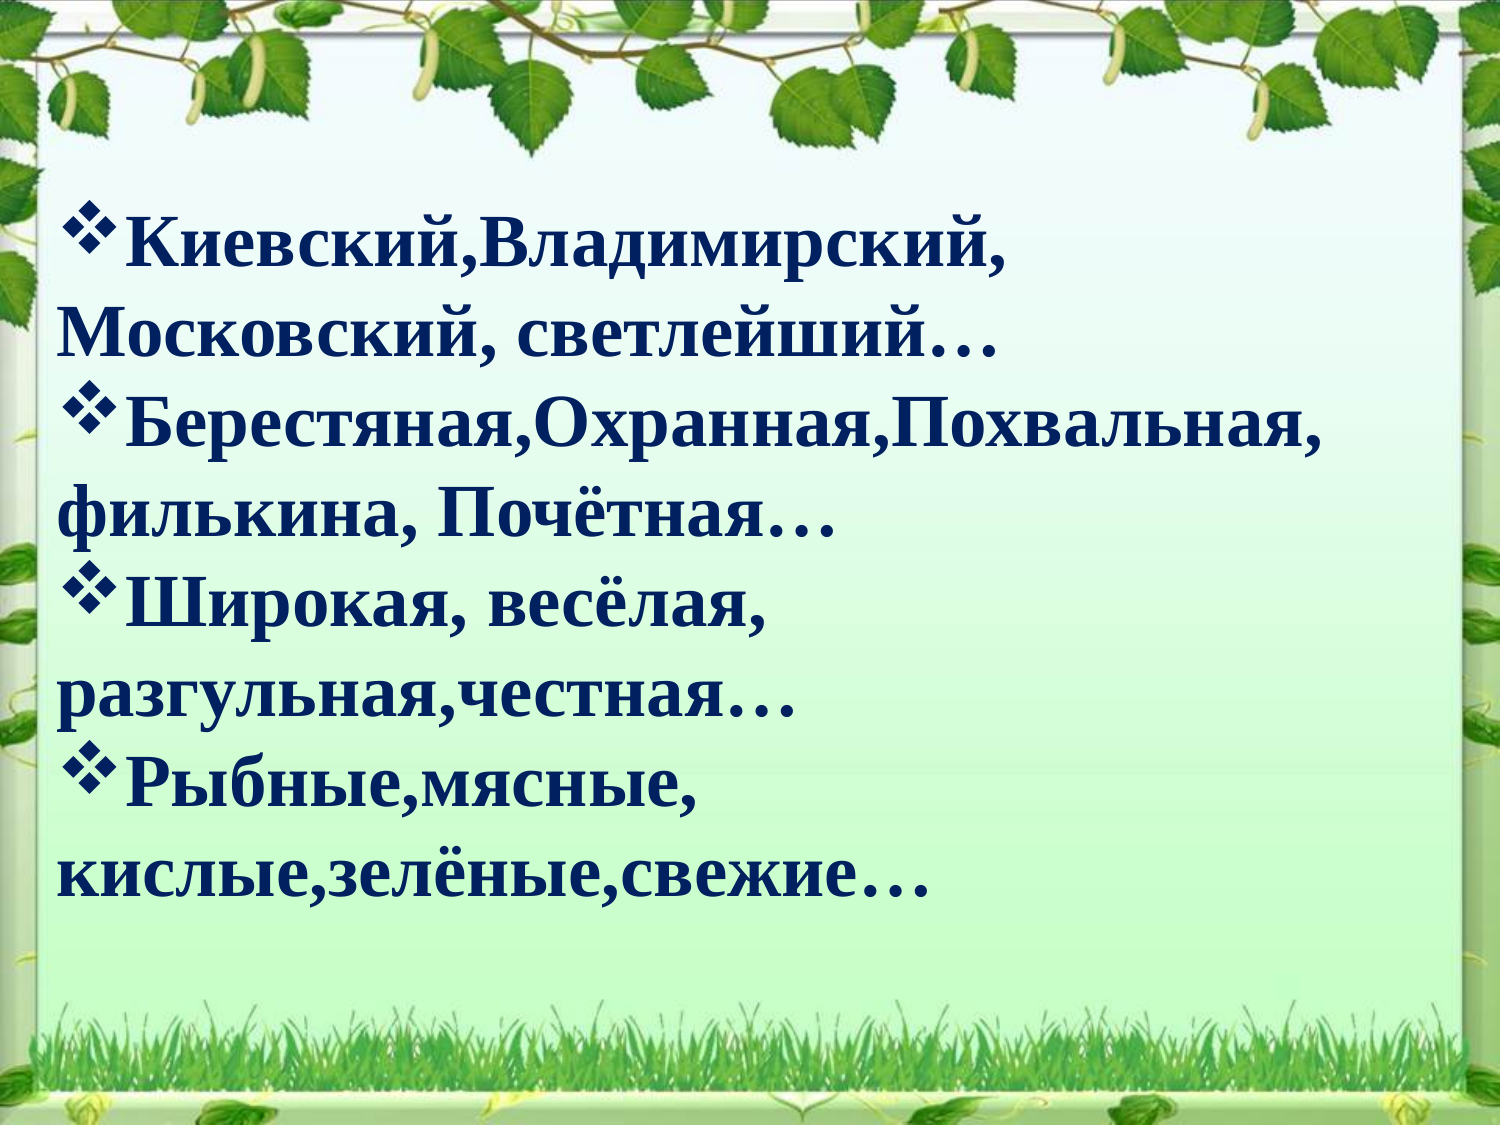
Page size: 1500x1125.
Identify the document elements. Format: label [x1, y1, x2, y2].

list [0, 0, 1500, 1125]
